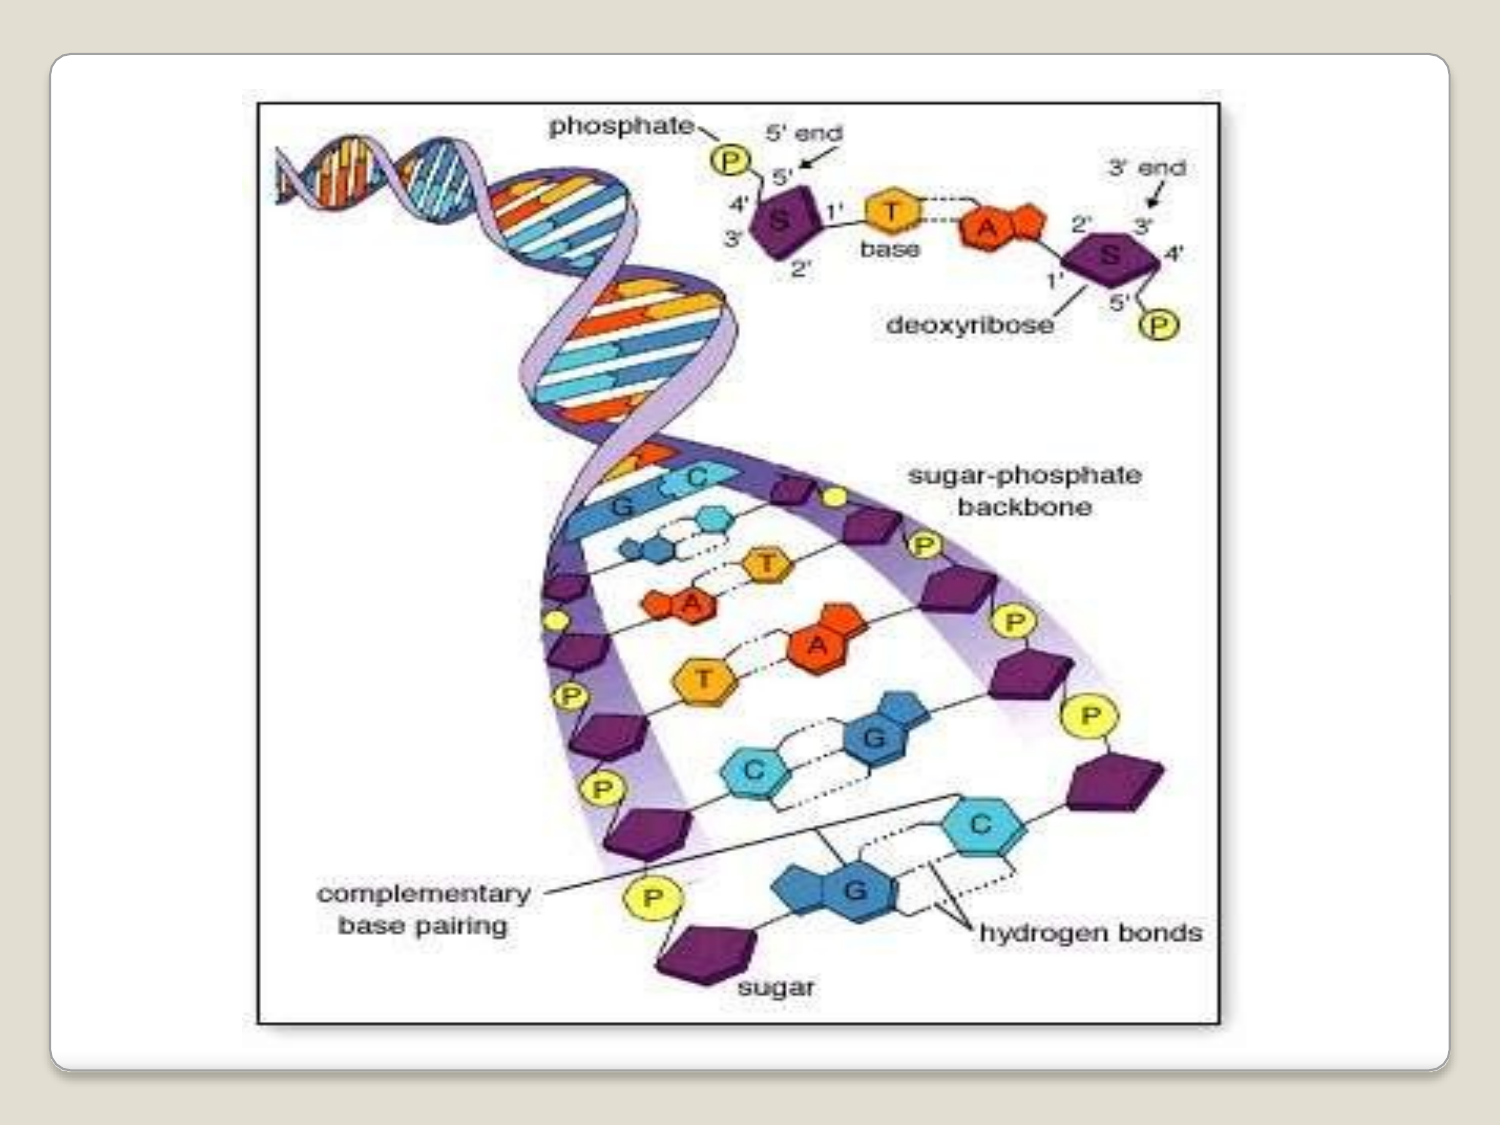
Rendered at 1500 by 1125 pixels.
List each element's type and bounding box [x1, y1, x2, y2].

picture [36, 48, 1464, 1093]
text_box [242, 88, 1247, 1048]
